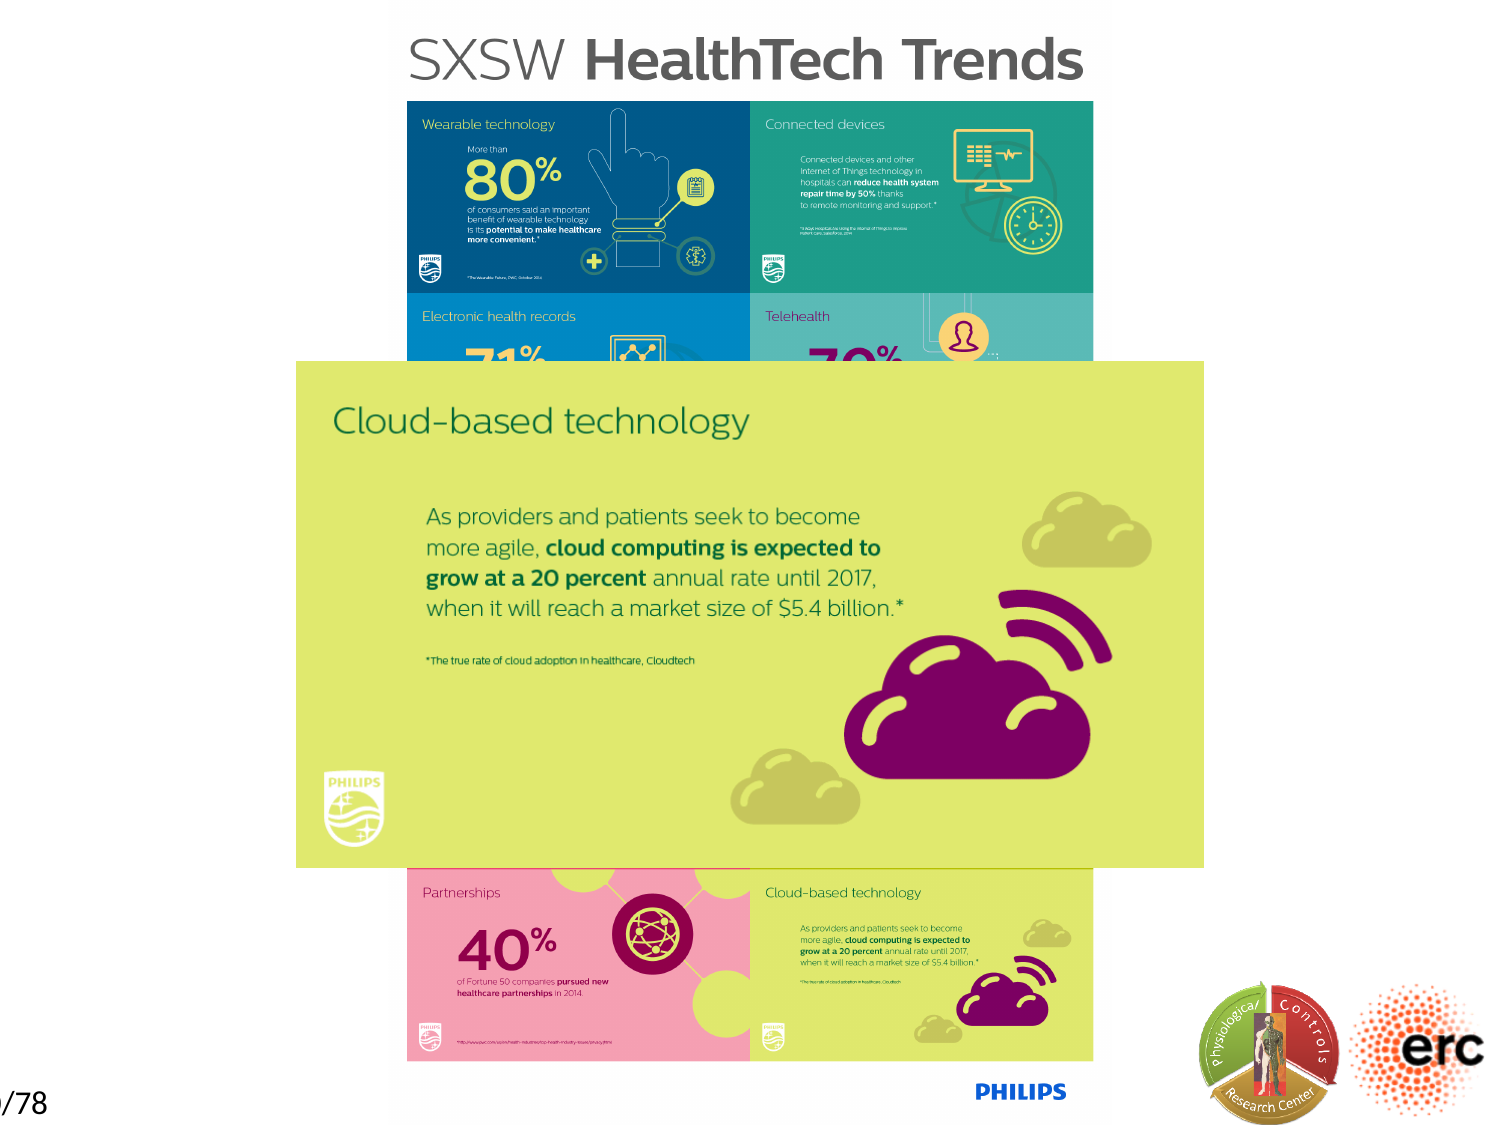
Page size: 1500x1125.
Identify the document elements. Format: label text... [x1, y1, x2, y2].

picture [1155, 972, 1485, 1125]
picture [295, 0, 1204, 1125]
text_box 20/78 [0, 1073, 170, 1125]
